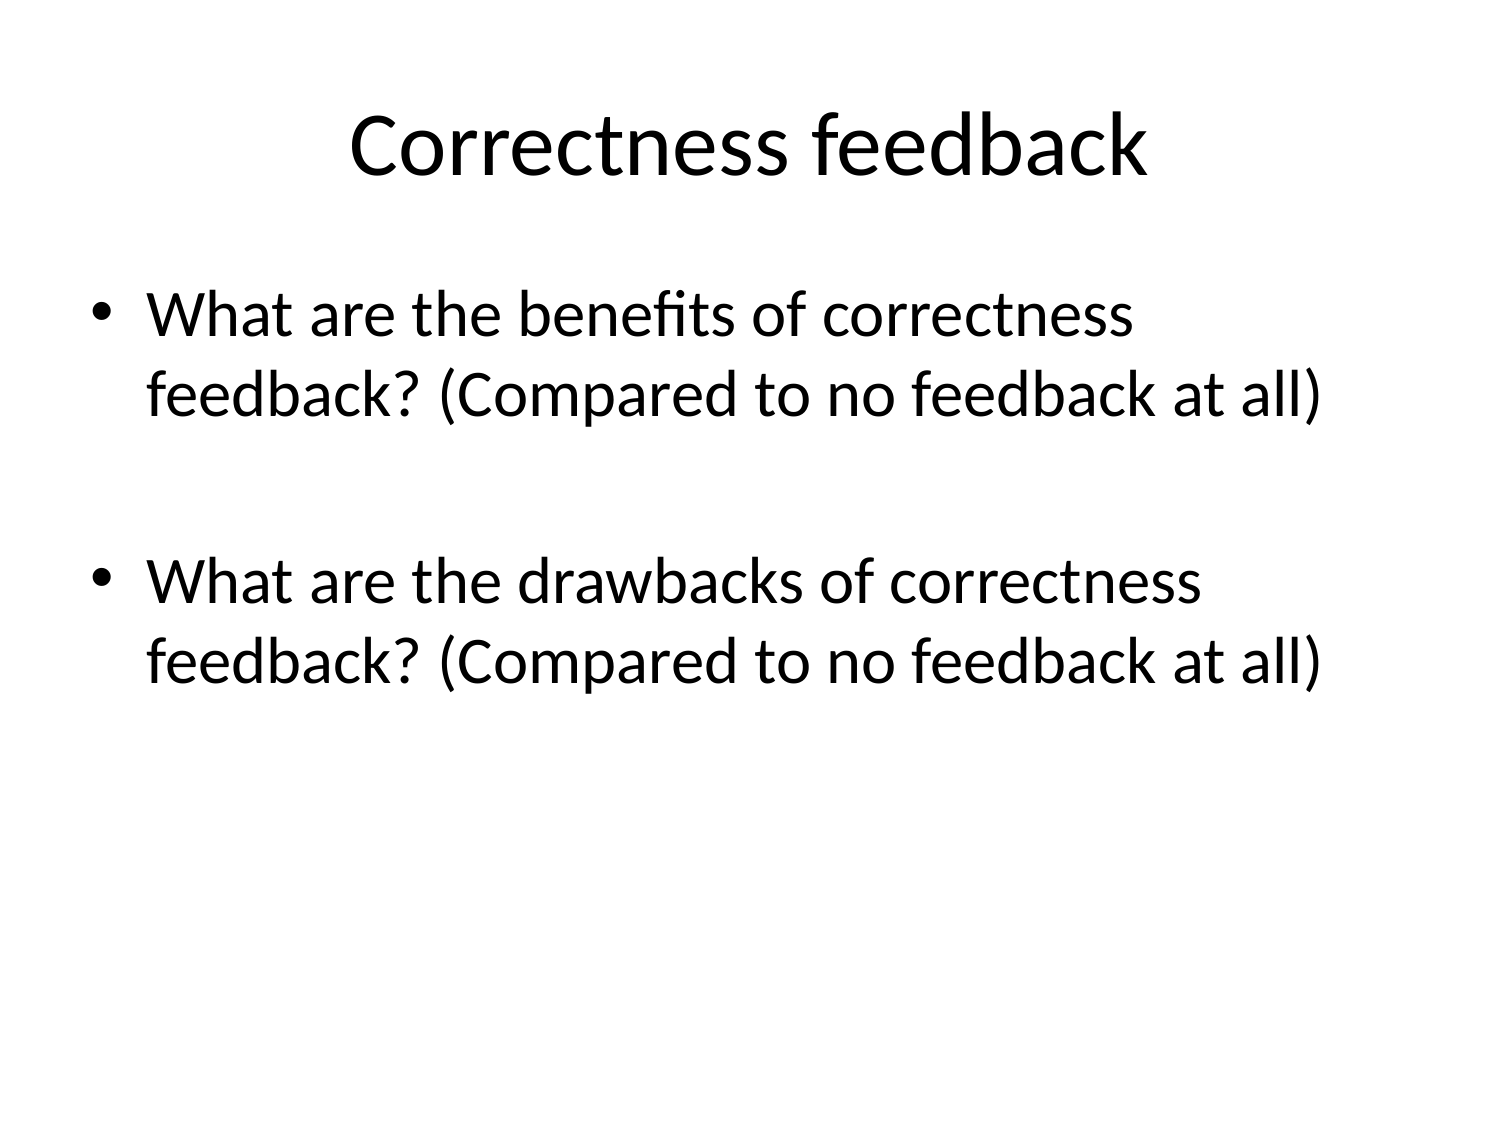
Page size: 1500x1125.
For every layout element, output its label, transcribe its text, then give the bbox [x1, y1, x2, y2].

title Correctness feedback [75, 45, 1425, 233]
list What are the benefits of correctness feedback? (Compared to no feedback at all) What are the drawbacks of correctness feedback? (Compared to no feedback at all) [75, 262, 1425, 1005]
